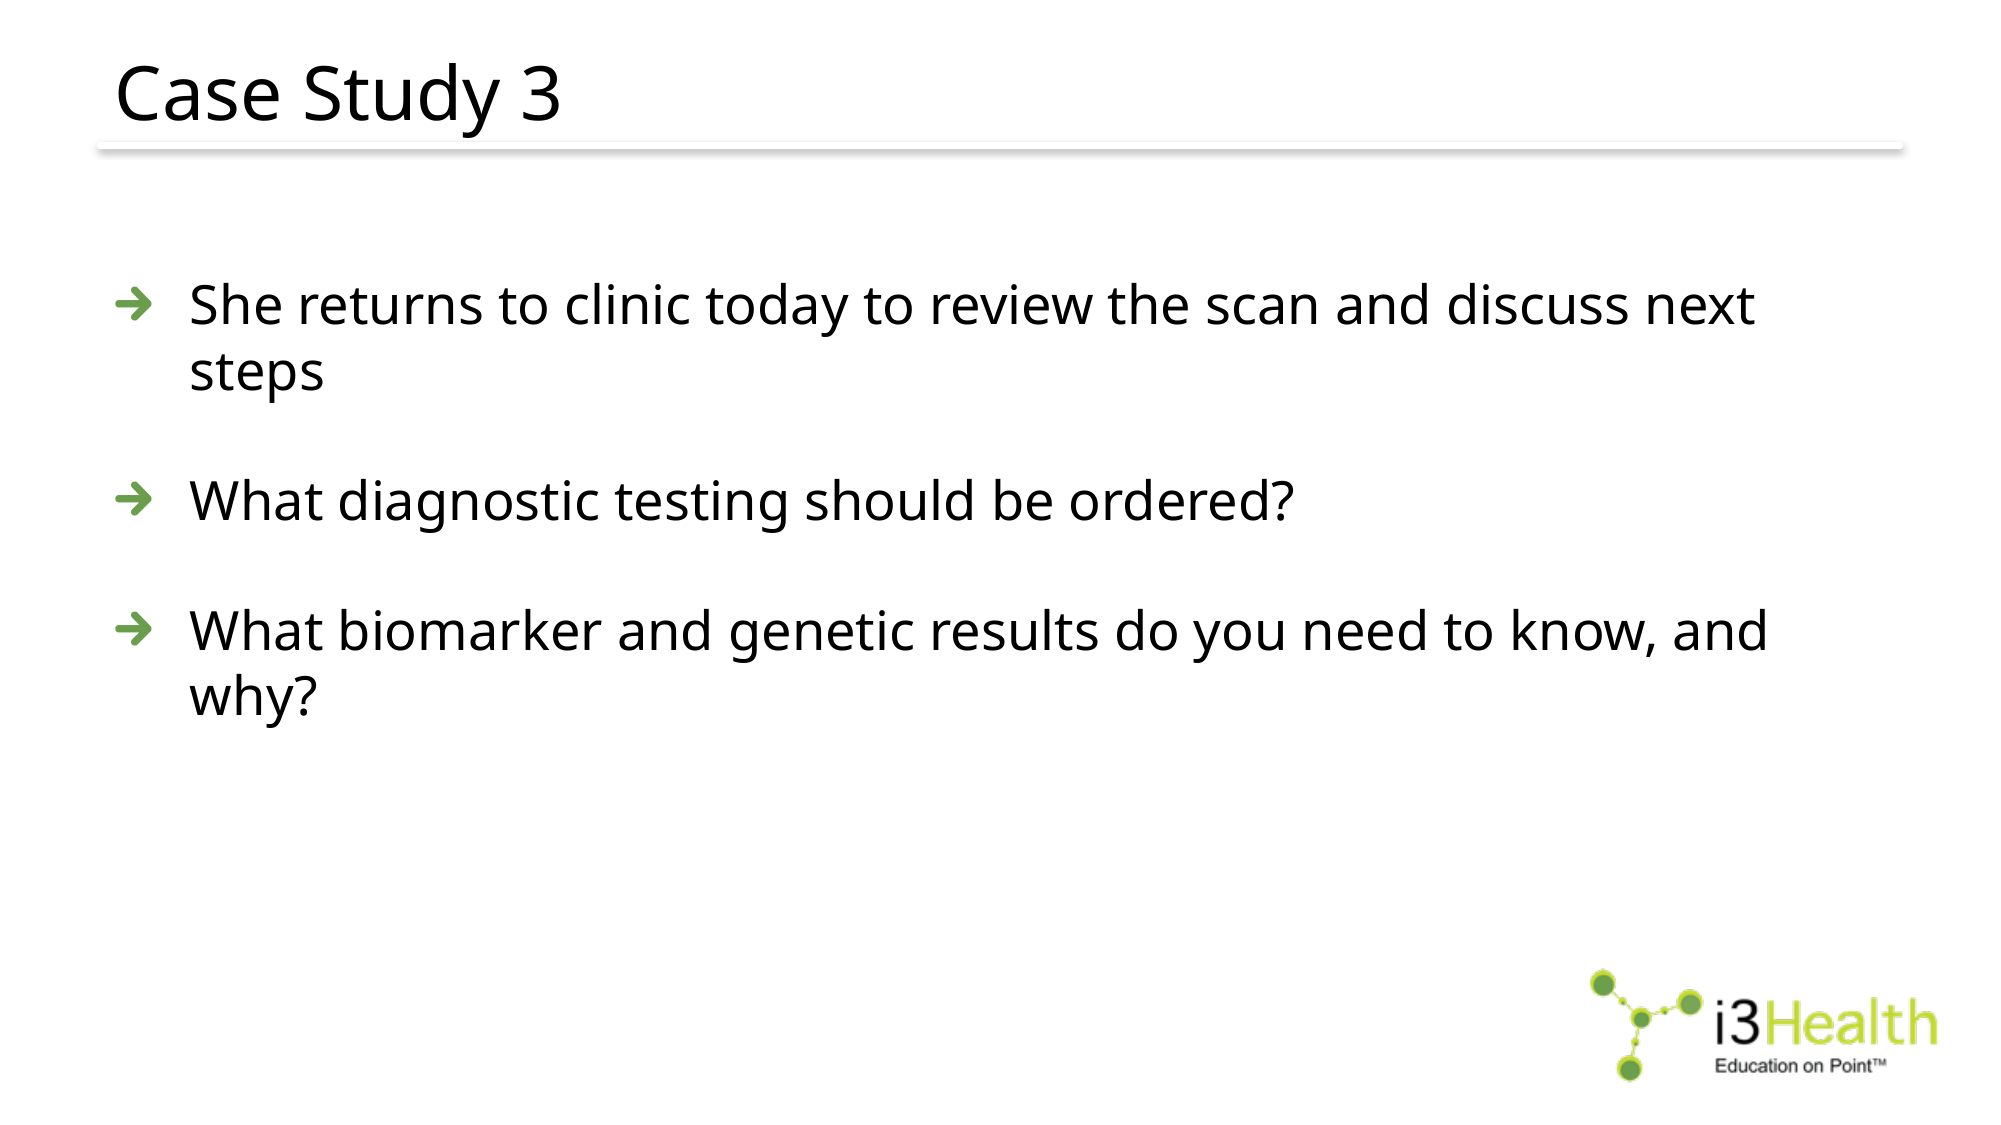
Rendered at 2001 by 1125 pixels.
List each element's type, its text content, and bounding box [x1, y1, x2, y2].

picture [114, 609, 153, 648]
picture [1575, 952, 1956, 1109]
picture [114, 284, 153, 323]
picture [114, 479, 153, 518]
title Case Study 3 [99, 38, 1900, 145]
text_box She returns to clinic today to review the scan and discuss next steps What diagnostic testing should be ordered? What biomarker and genetic results do you need to know, and why? [99, 263, 1900, 981]
